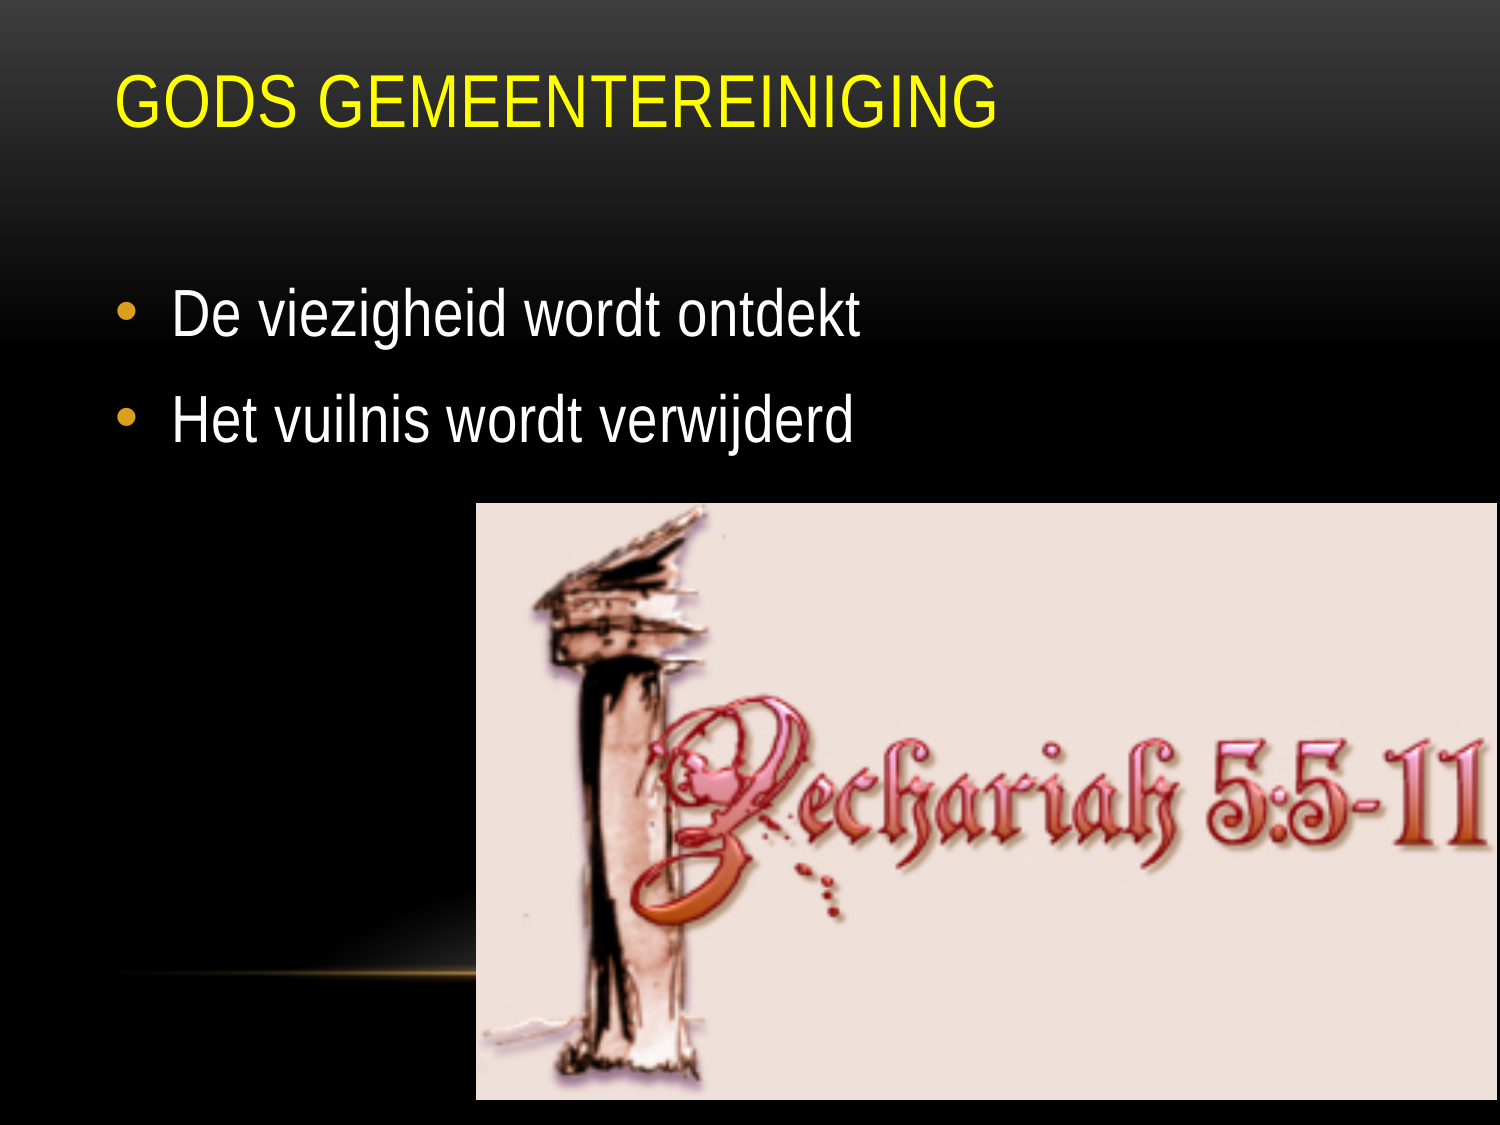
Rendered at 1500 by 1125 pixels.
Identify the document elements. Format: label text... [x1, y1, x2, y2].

title Gods gemeentereiniging [99, 30, 1400, 150]
list De viezigheid wordt ontdekt Het vuilnis wordt verwijderd [99, 262, 1069, 938]
picture [0, 0, 1500, 1125]
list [476, 503, 1497, 1100]
